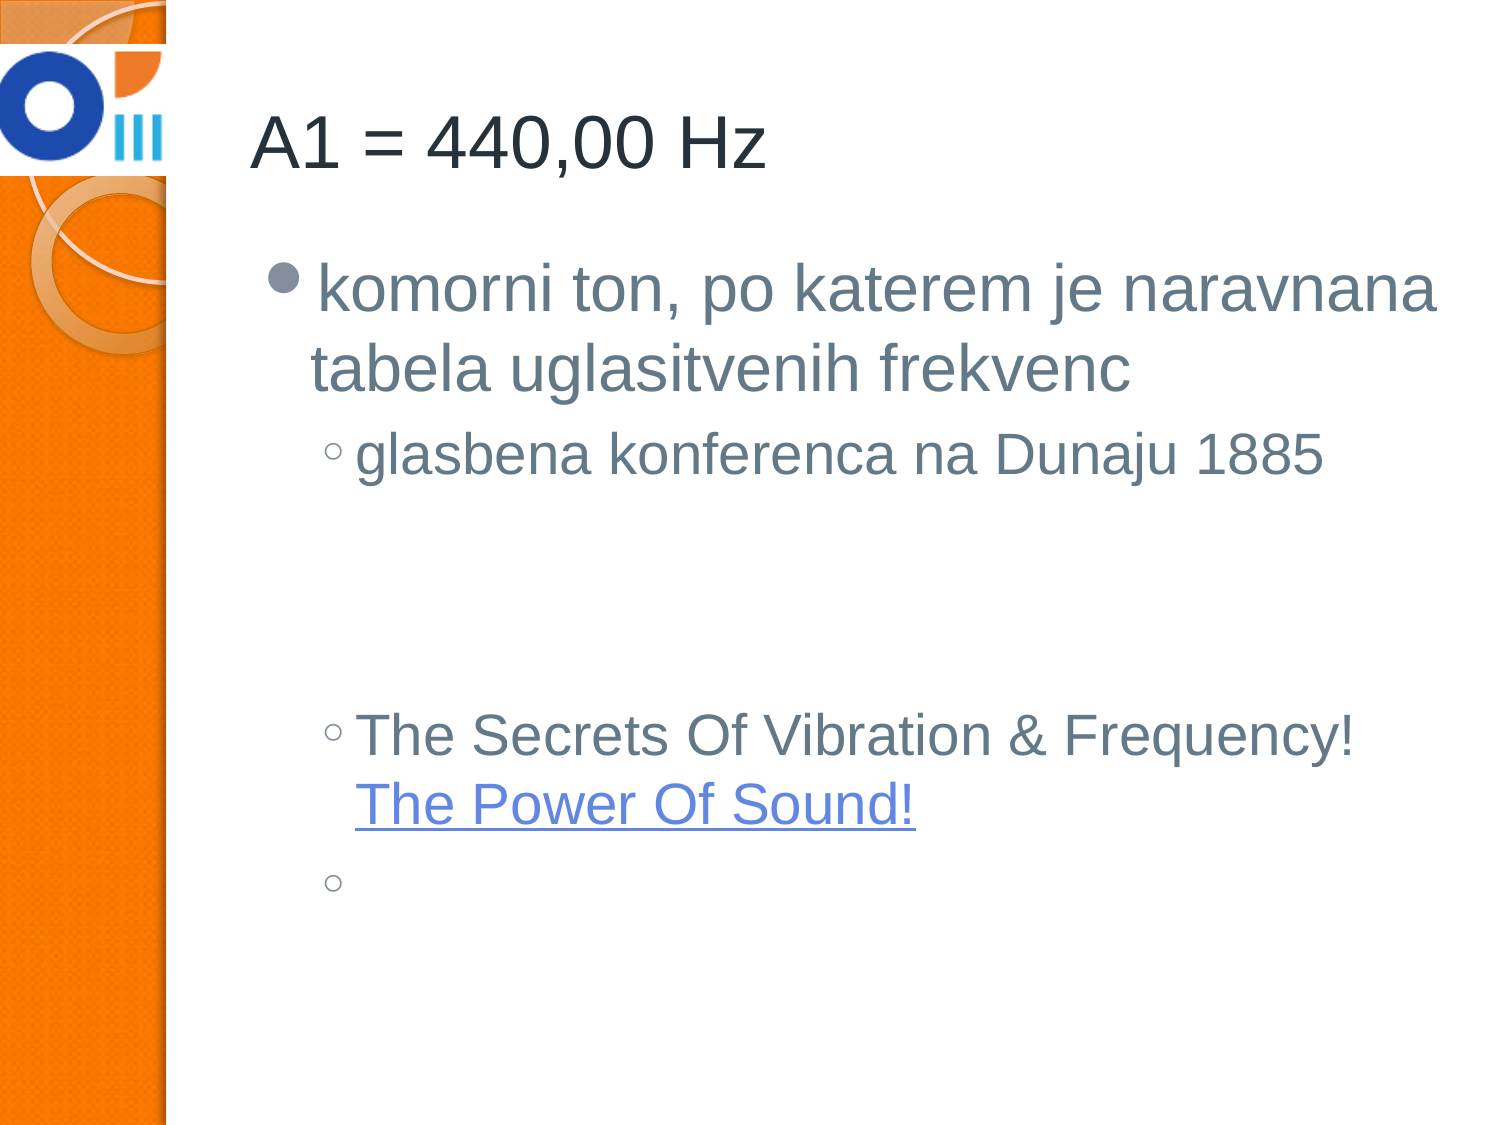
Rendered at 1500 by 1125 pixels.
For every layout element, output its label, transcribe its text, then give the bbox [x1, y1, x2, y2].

title A1 = 440,00 Hz [235, 45, 1466, 233]
picture [62, 195, 159, 280]
list komorni ton, po katerem je naravnana tabela uglasitvenih frekvenc glasbena konferenca na Dunaju 1885 The Secrets Of Vibration & Frequency! The Power Of Sound! [235, 237, 1466, 1025]
picture [136, 0, 162, 4]
picture [0, 13, 167, 1125]
picture [53, 241, 159, 332]
